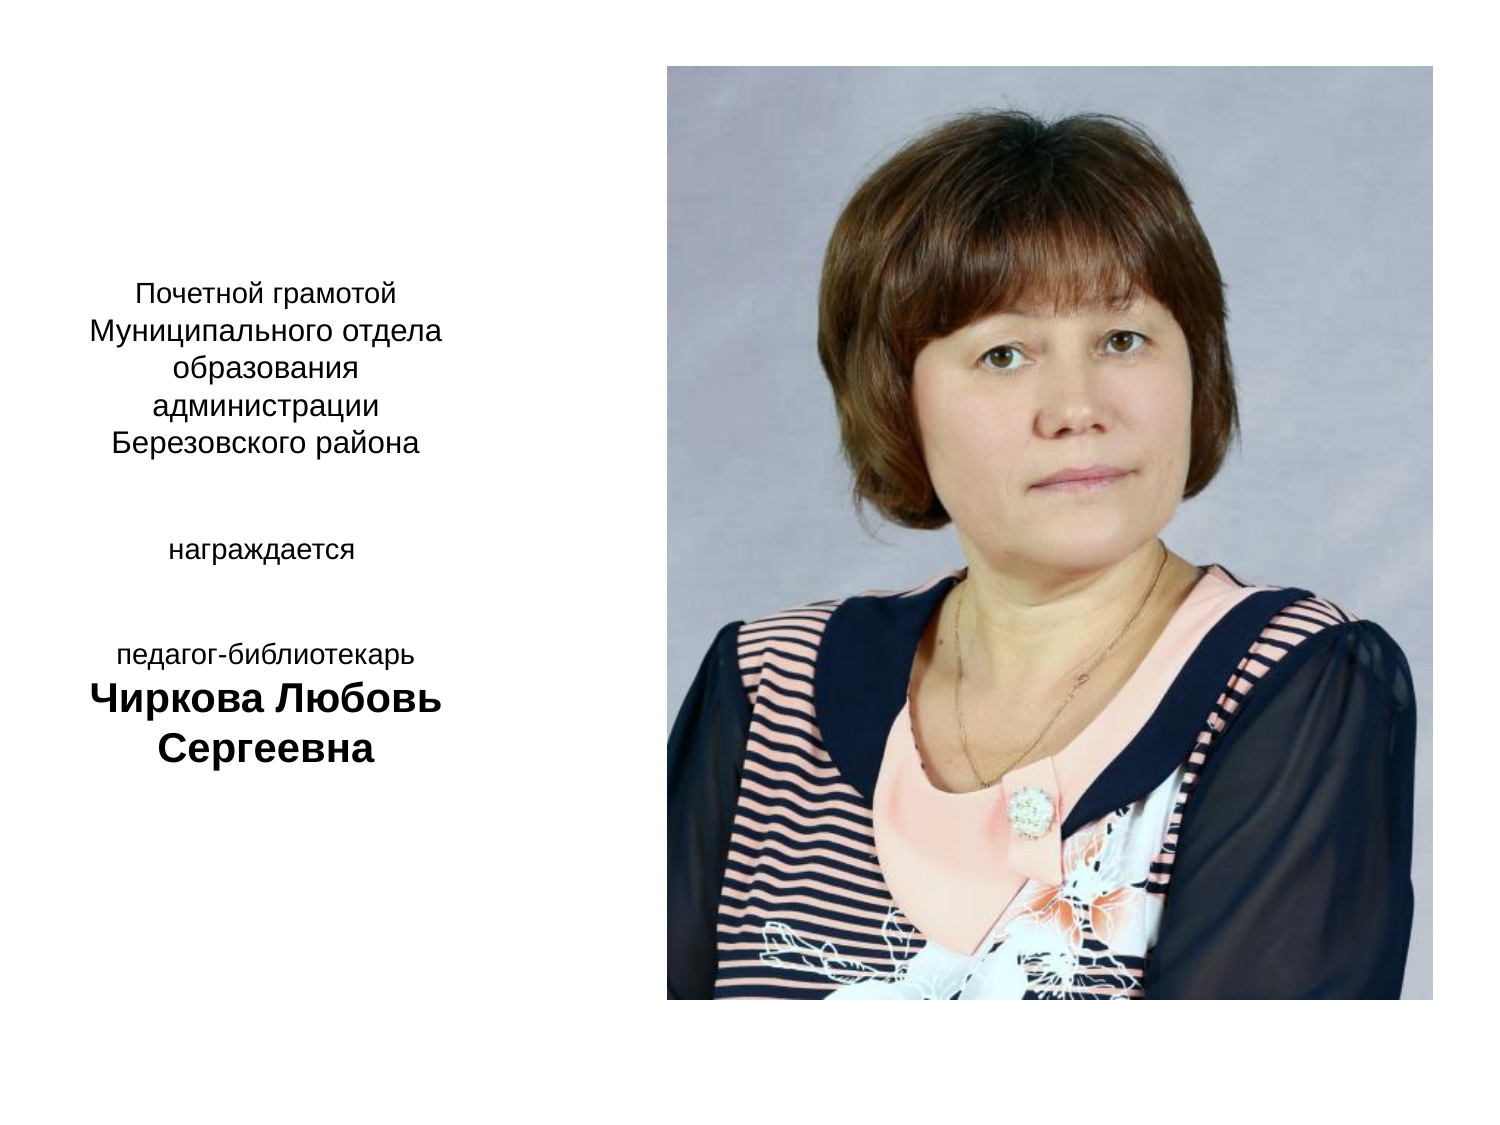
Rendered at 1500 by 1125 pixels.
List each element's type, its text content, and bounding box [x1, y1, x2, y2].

picture [667, 66, 1433, 1000]
title Почетной грамотой Муниципального отдела образования администрации Березовского района награждается педагог-библиотекарь Чиркова Любовь Сергеевна [46, 82, 486, 1032]
